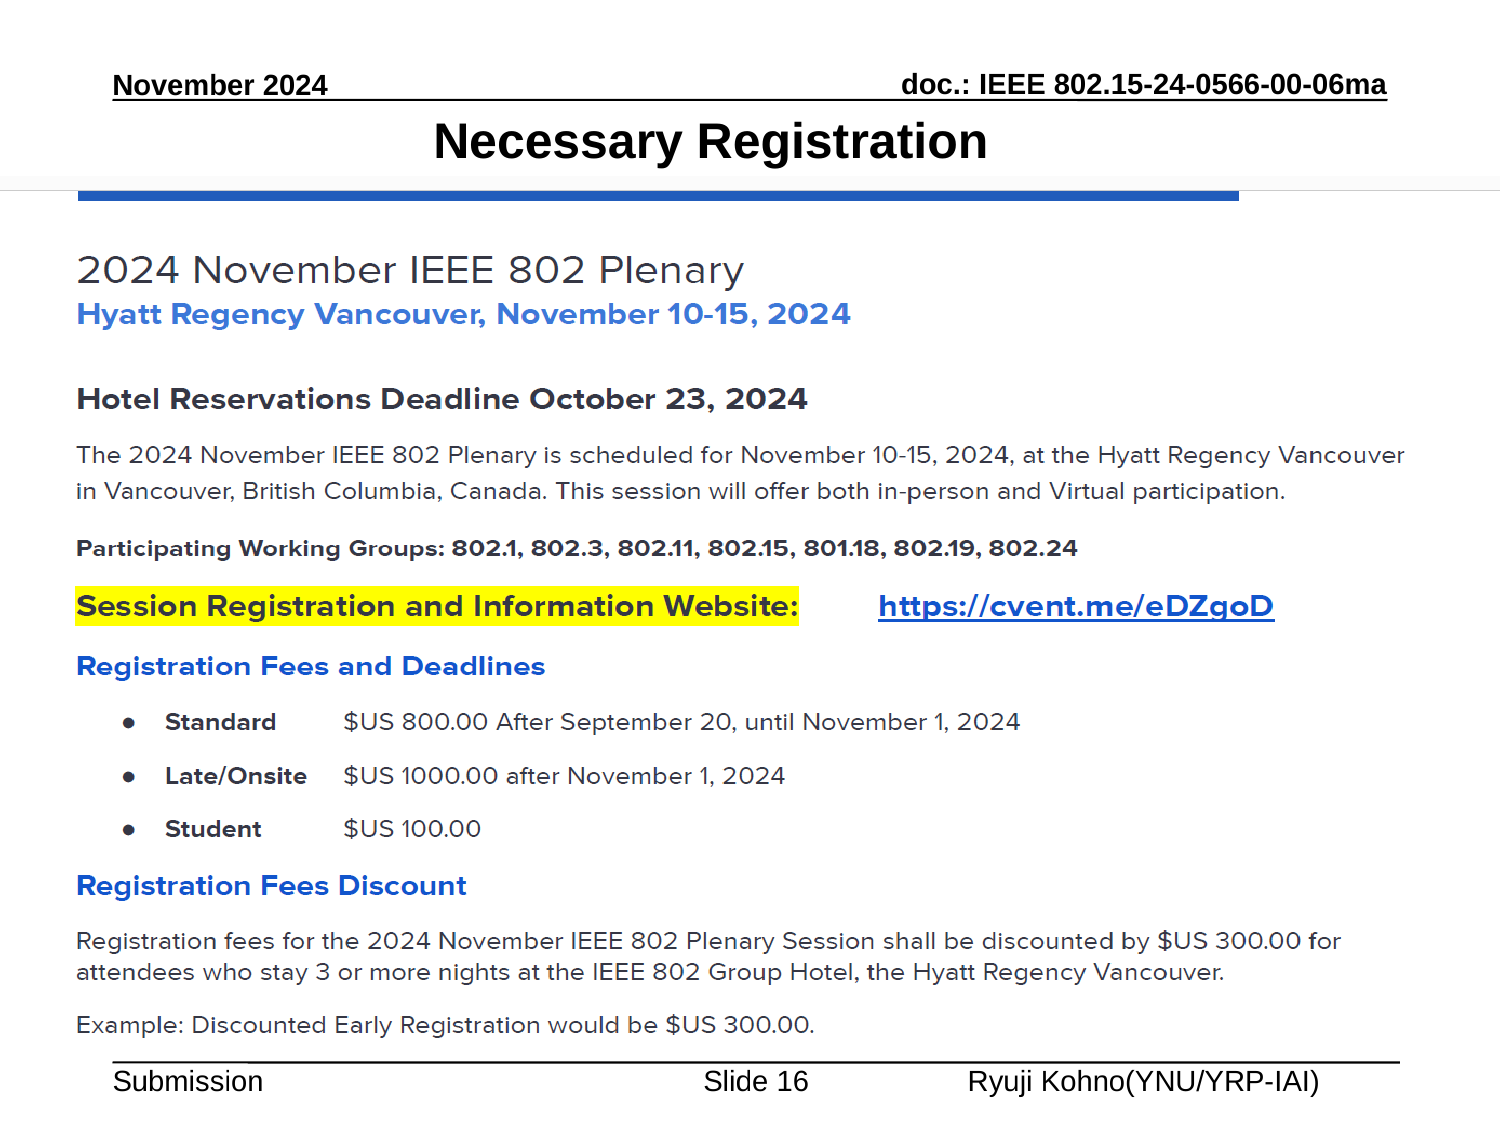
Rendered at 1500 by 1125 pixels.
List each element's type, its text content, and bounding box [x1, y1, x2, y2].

slide_number Slide 16 [701, 1062, 811, 1098]
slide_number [112, 65, 375, 101]
picture [0, 176, 1500, 1041]
text_box Necessary Registration [418, 100, 1169, 173]
